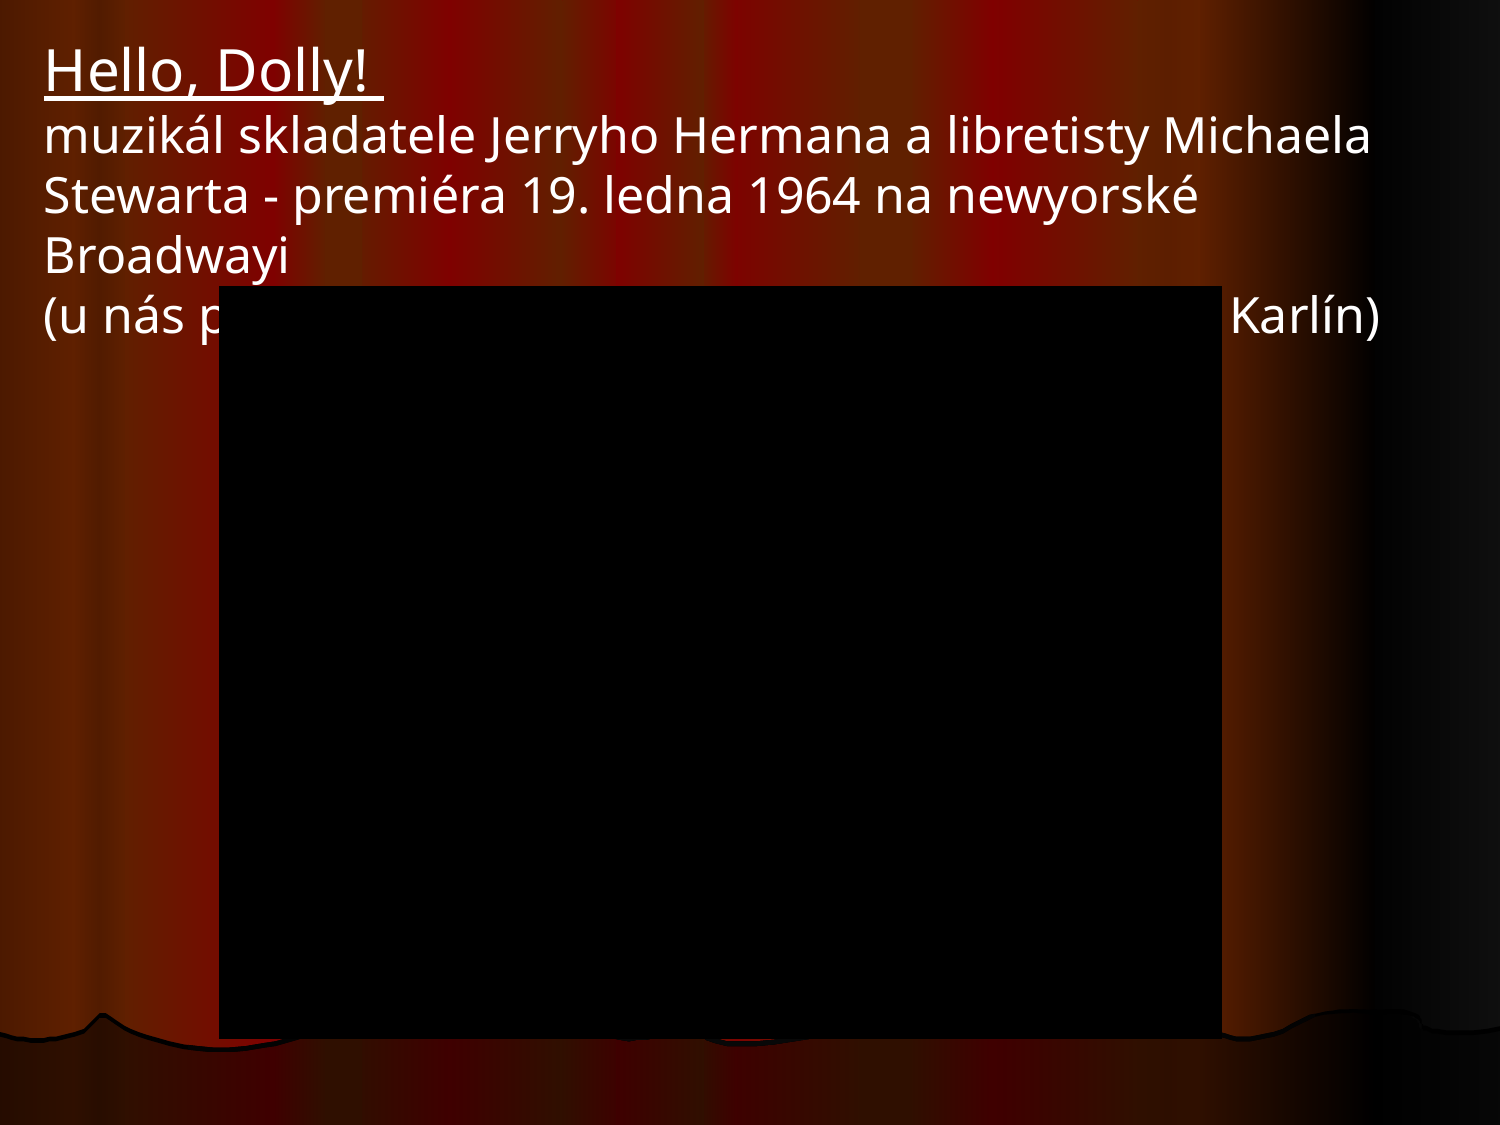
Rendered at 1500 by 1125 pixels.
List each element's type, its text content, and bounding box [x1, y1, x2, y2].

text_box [218, 285, 1223, 1040]
text_box Hello, Dolly! muzikál skladatele Jerryho Hermana a libretisty Michaela Stewarta - premiéra 19. ledna 1964 na newyorské Broadwayi (u nás poprvé uvedlo v roce 1966 Hudební divadlo Karlín) [29, 26, 1459, 351]
